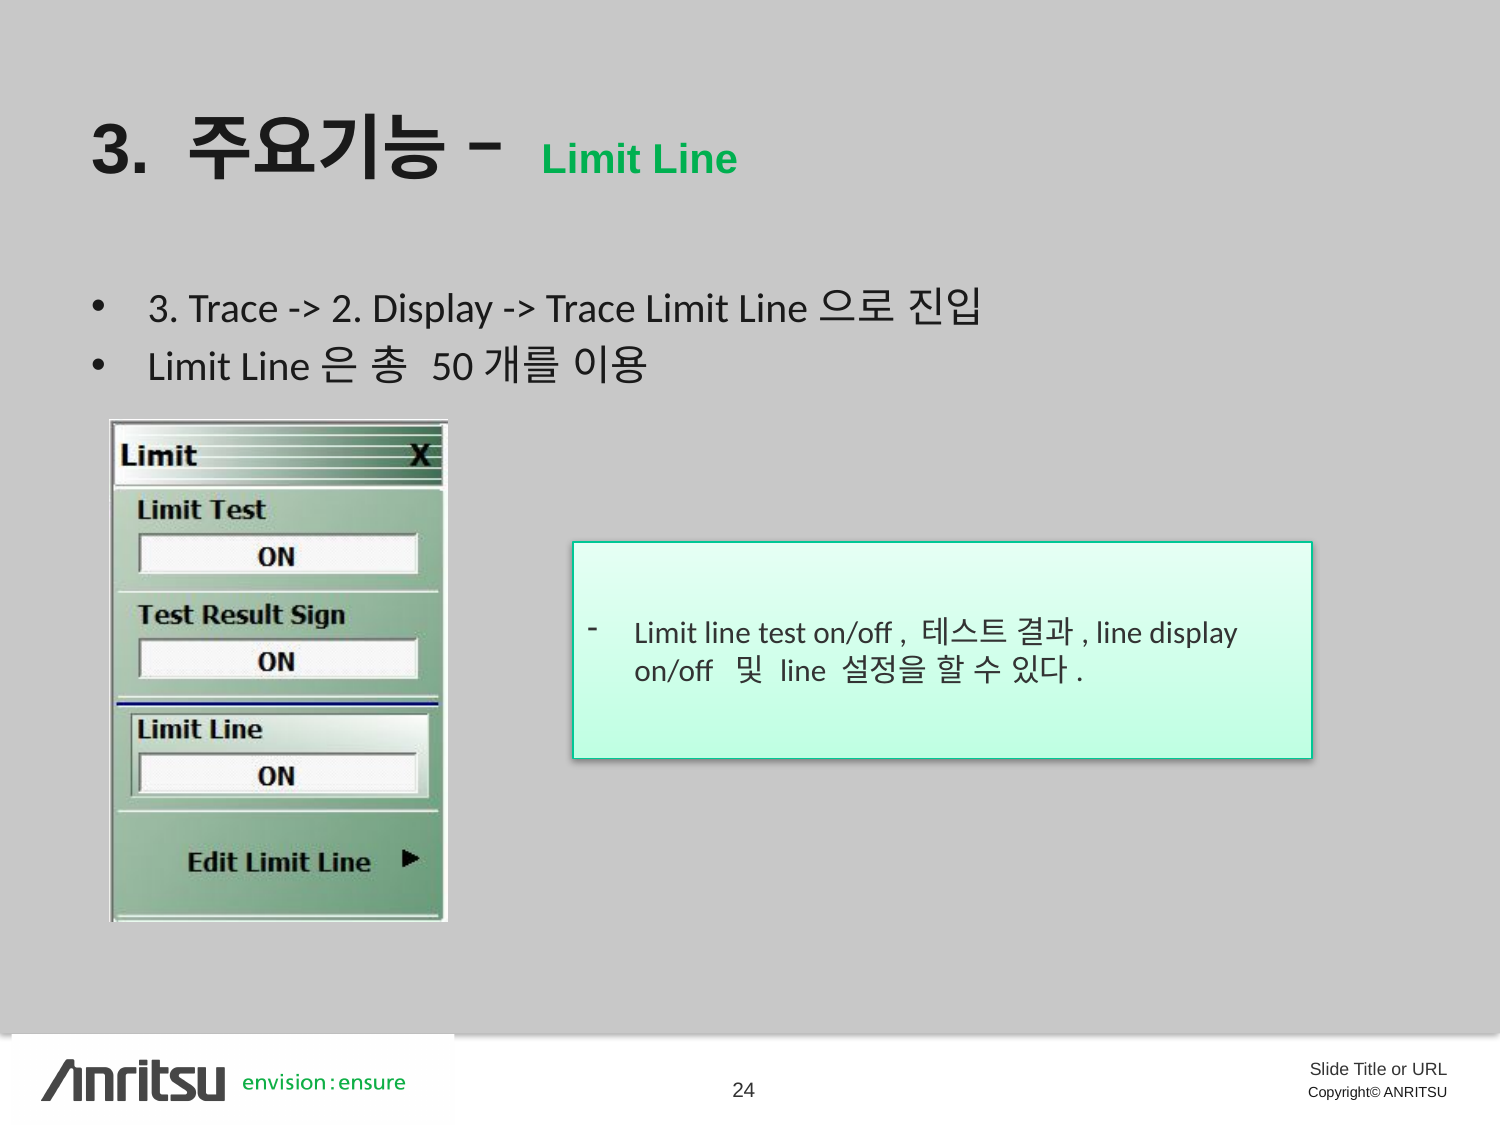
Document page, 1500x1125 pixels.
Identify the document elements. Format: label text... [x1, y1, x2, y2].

list 3. Trace -> 2. Display -> Trace Limit Line으로 진입 Limit Line은 총 50개를 이용 [76, 272, 1425, 975]
picture [11, 1034, 455, 1125]
picture [109, 419, 448, 922]
slide_number 24 [699, 1074, 789, 1105]
text_box Limit line test on/off , 테스트 결과, line display on/off 및 line 설정을 할 수 있다. [572, 541, 1313, 759]
footer Slide Title or URL [856, 1053, 1463, 1084]
title 3. 주요기능 – Limit Line [76, 95, 1312, 265]
